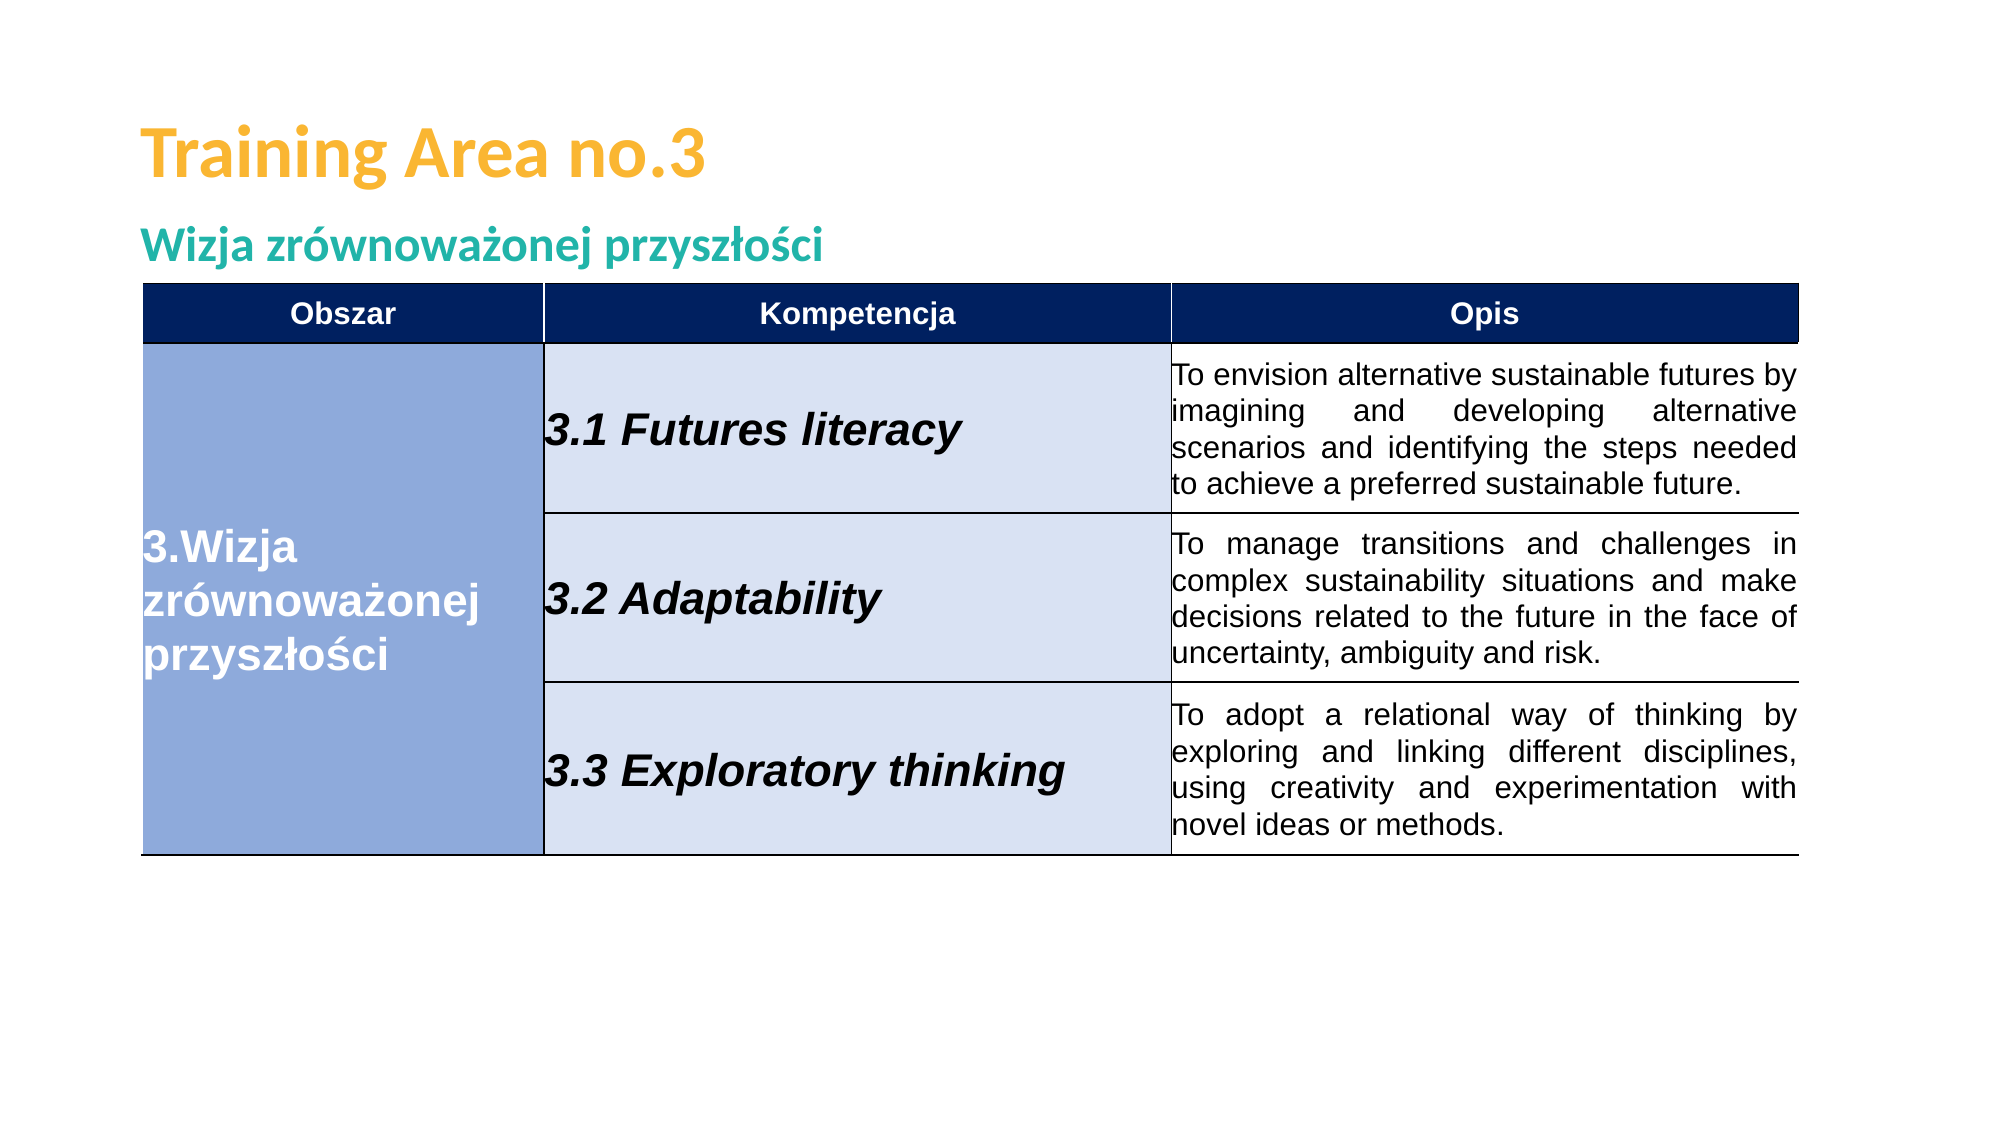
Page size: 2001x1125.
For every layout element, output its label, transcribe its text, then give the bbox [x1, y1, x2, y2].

table_header 3.1 Futures literacy [545, 344, 1171, 512]
table_header 3.Wizja zrównoważonej przyszłości [143, 344, 543, 854]
text_box Wizja zrównoważonej przyszłości [132, 204, 1380, 280]
table_cell 3.3 Exploratory thinking [545, 683, 1171, 854]
table_header Opis [1172, 284, 1798, 342]
text_box Training Area no.3 [132, 95, 1465, 200]
table_cell 3.2 Adaptability [545, 514, 1171, 681]
table_header To envision alternative sustainable futures by imagining and developing alternative scenarios and identifying the steps needed to achieve a preferred sustainable future. [1172, 344, 1798, 512]
table_header Kompetencja [545, 284, 1171, 342]
table_header Obszar [143, 284, 543, 342]
table_cell To adopt a relational way of thinking by exploring and linking different disciplines, using creativity and experimentation with novel ideas or methods. [1172, 683, 1798, 854]
table_cell To manage transitions and challenges in complex sustainability situations and make decisions related to the future in the face of uncertainty, ambiguity and risk. [1172, 514, 1798, 681]
